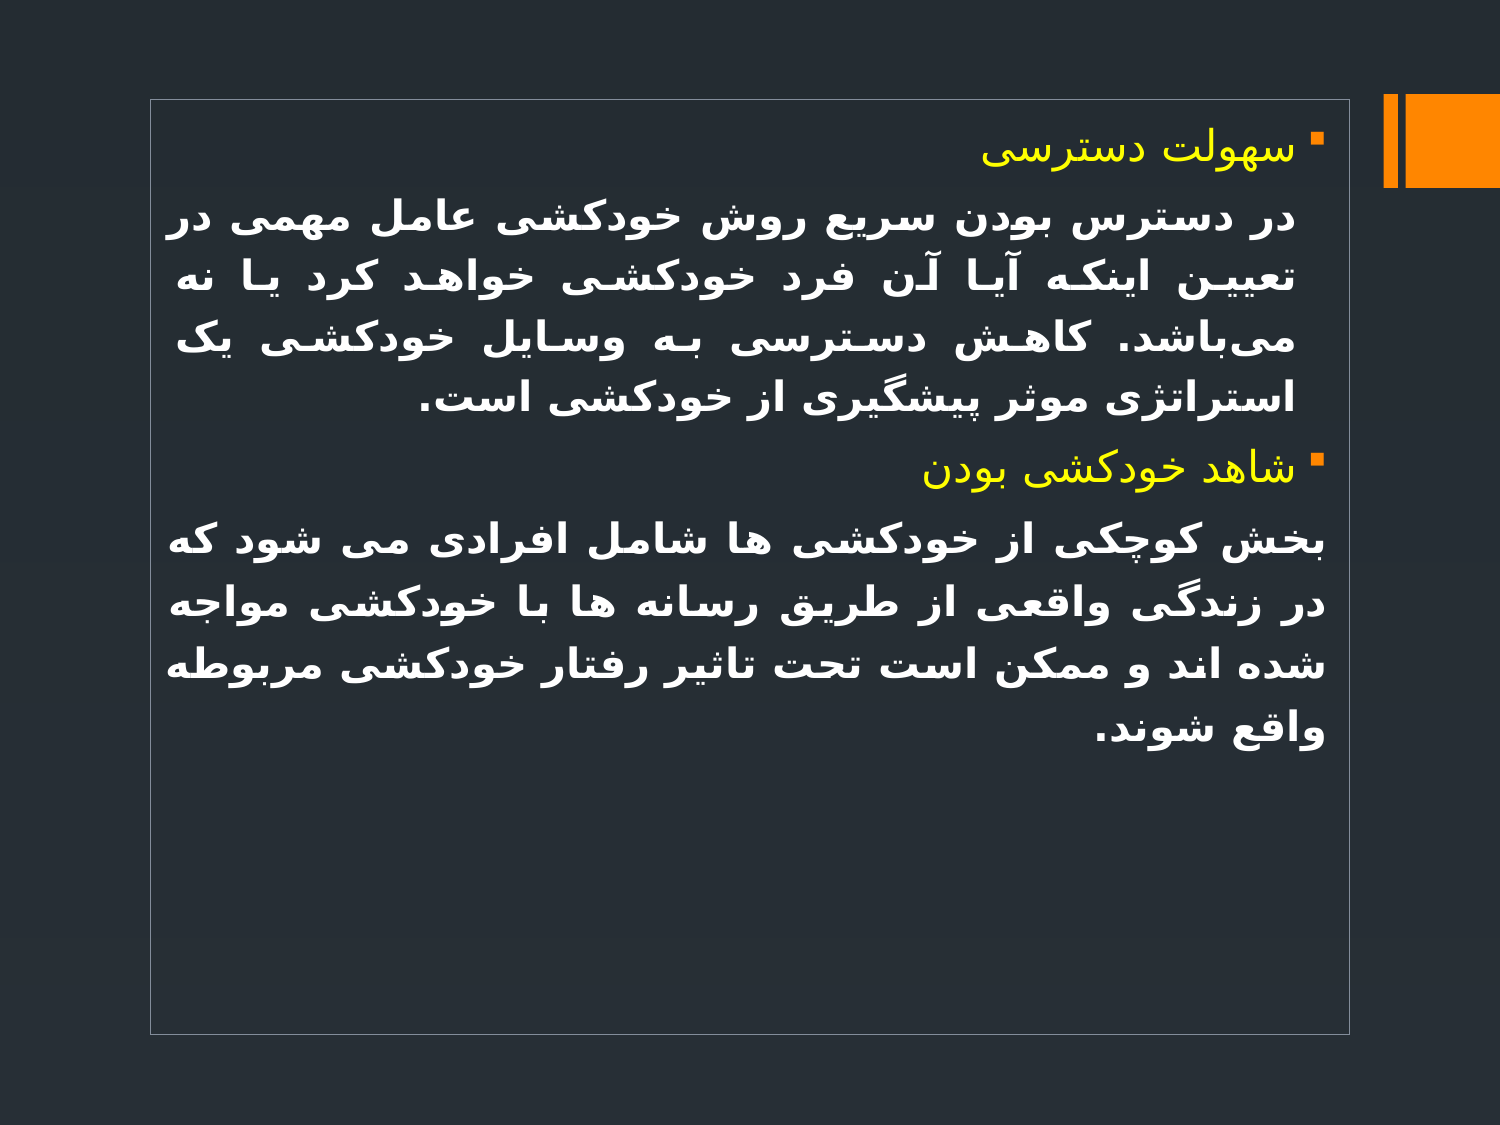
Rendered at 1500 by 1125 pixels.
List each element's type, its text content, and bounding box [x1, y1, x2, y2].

list سهولت دسترسی در دسترس بودن سریع روش خودکشی عامل مهمی در تعیین اینکه آیا آن فرد خودکشی خواهد کرد یا نه می‌باشد. کاهش دسترسی به وسایل خودکشی یک استراتژی موثر پیشگیری از خودکشی است. شاهد خودکشی بودن بخش کوچکی از خودکشی ها شامل افرادی می شود که در زندگی واقعی از طریق رسانه ها با خودکشی مواجه شده اند و ممکن است تحت تاثیر رفتار خودکشی مربوطه واقع شوند. [150, 99, 1350, 1035]
